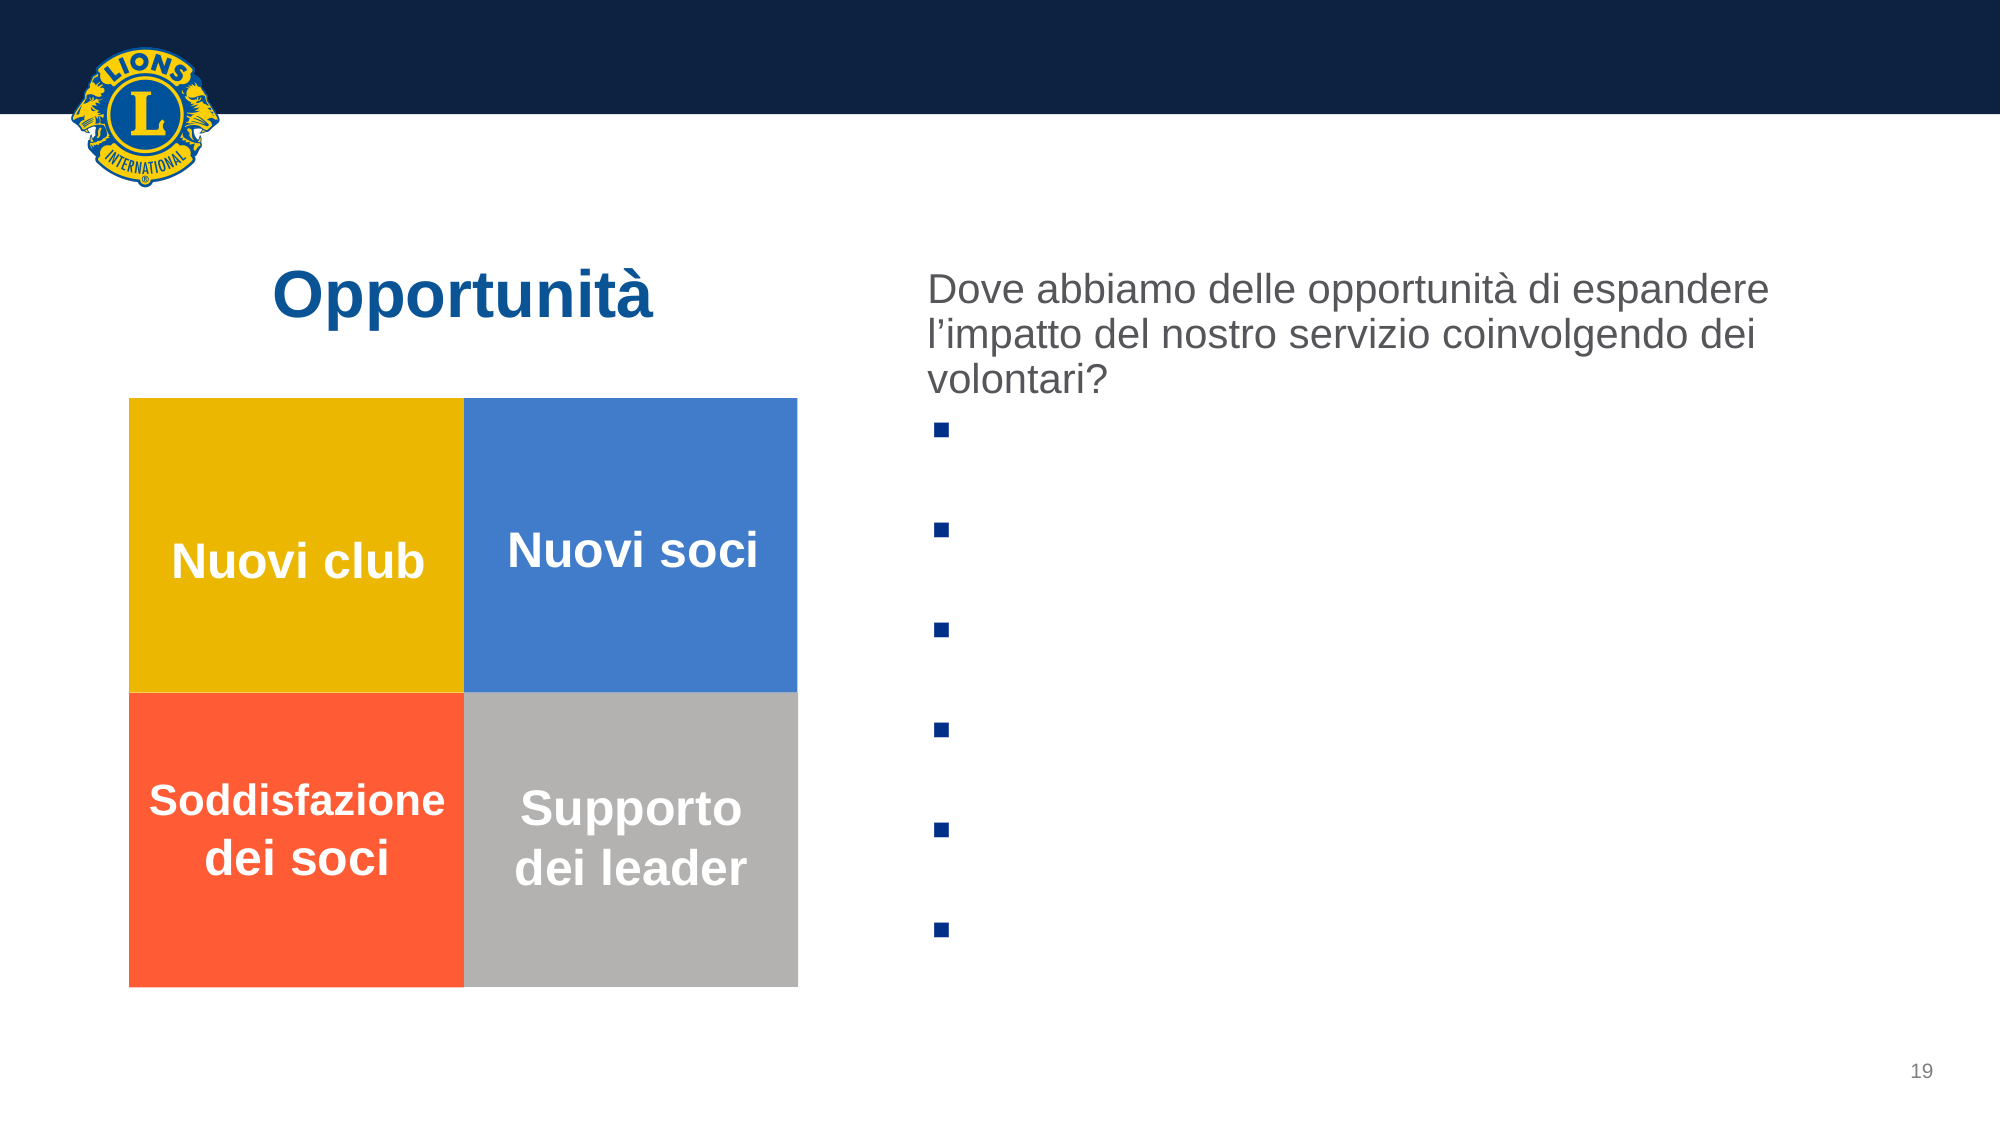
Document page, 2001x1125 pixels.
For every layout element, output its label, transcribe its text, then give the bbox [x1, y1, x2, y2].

text_box [915, 369, 1780, 1105]
text_box [0, 0, 2000, 116]
text_box Opportunità [115, 227, 811, 365]
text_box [128, 397, 801, 988]
text_box Dove abbiamo delle opportunità di espandere l’impatto del nostro servizio coinvolgendo dei volontari? [912, 260, 1813, 399]
picture [62, 34, 223, 195]
